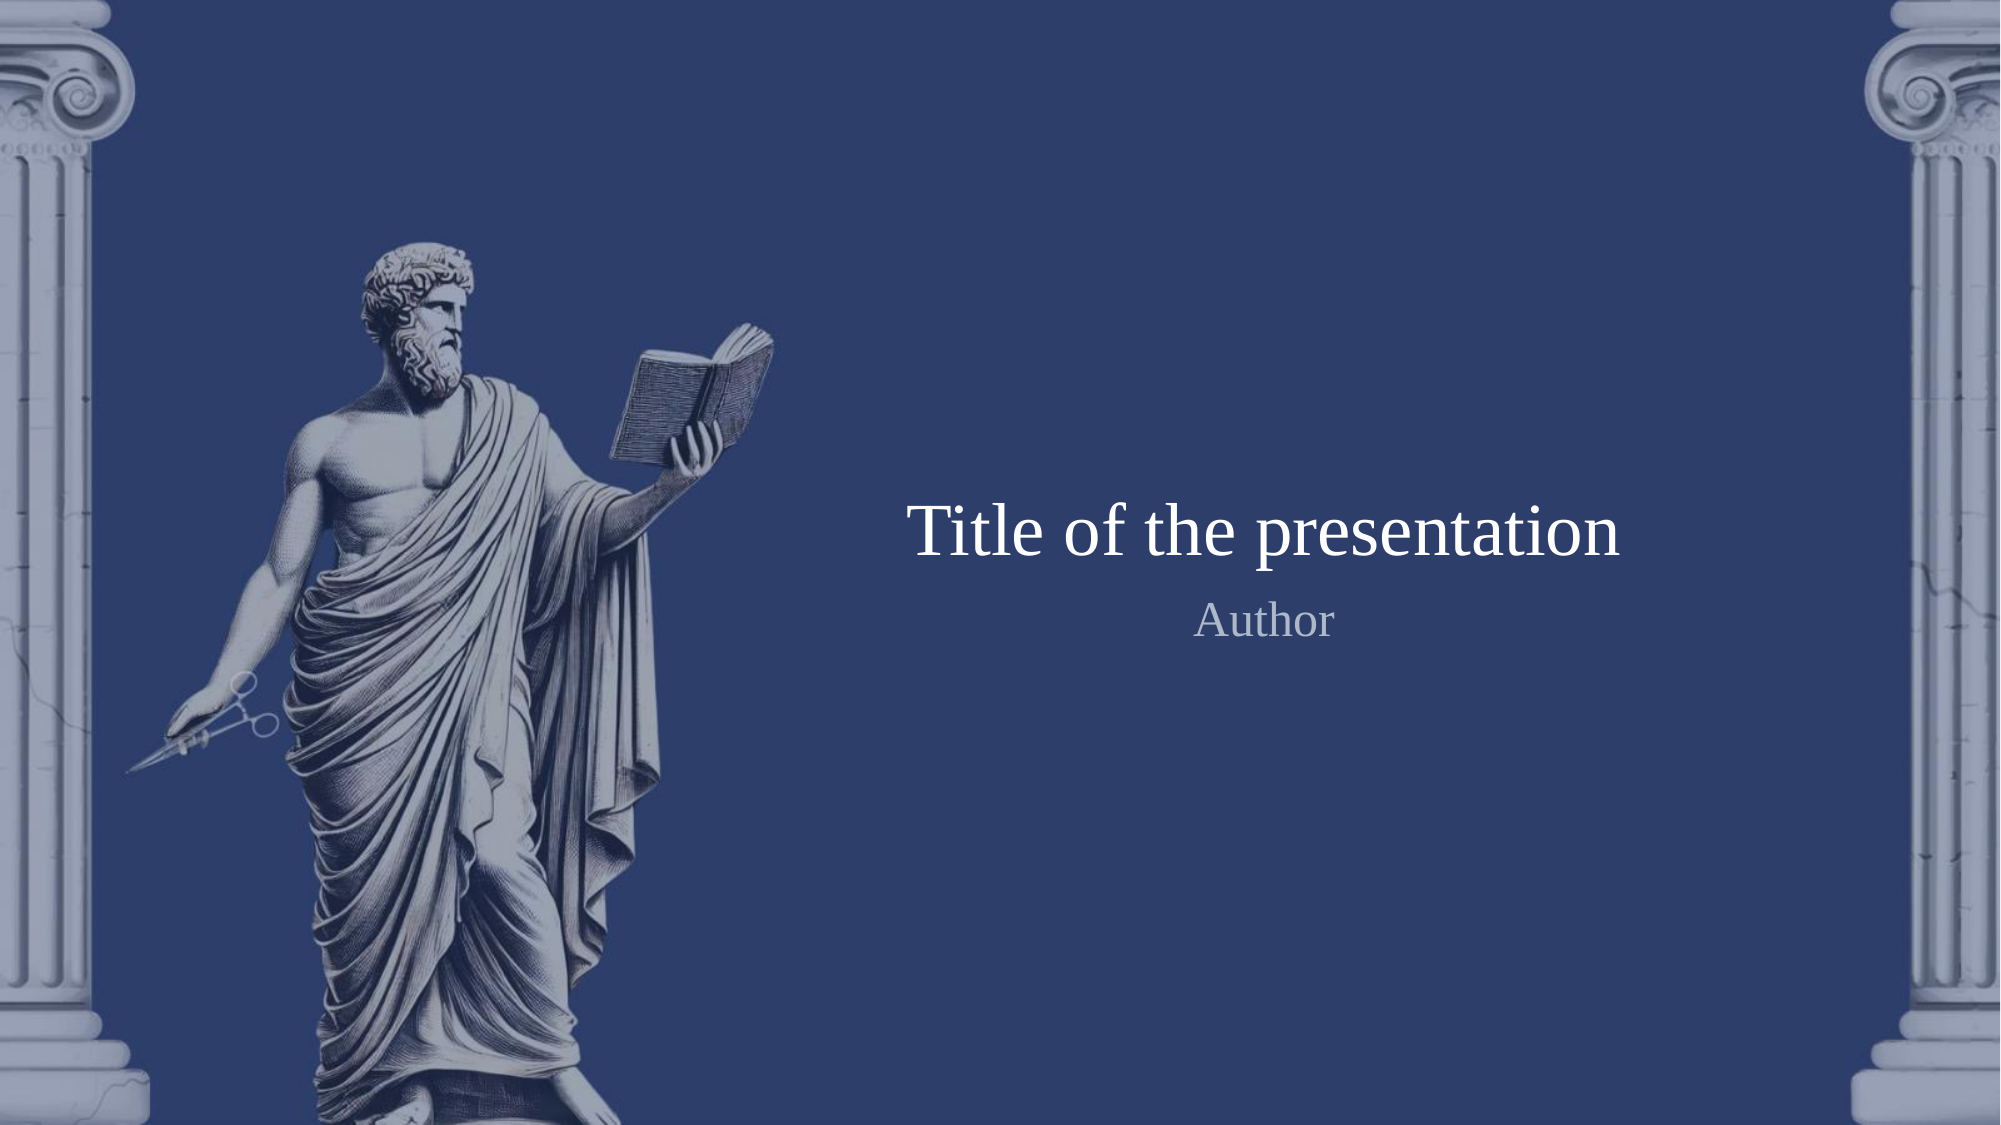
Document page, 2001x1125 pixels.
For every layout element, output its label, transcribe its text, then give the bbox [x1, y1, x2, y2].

text_box Author [1178, 578, 1350, 654]
picture [0, 0, 2001, 1125]
text_box Title of the presentation [891, 472, 1637, 578]
